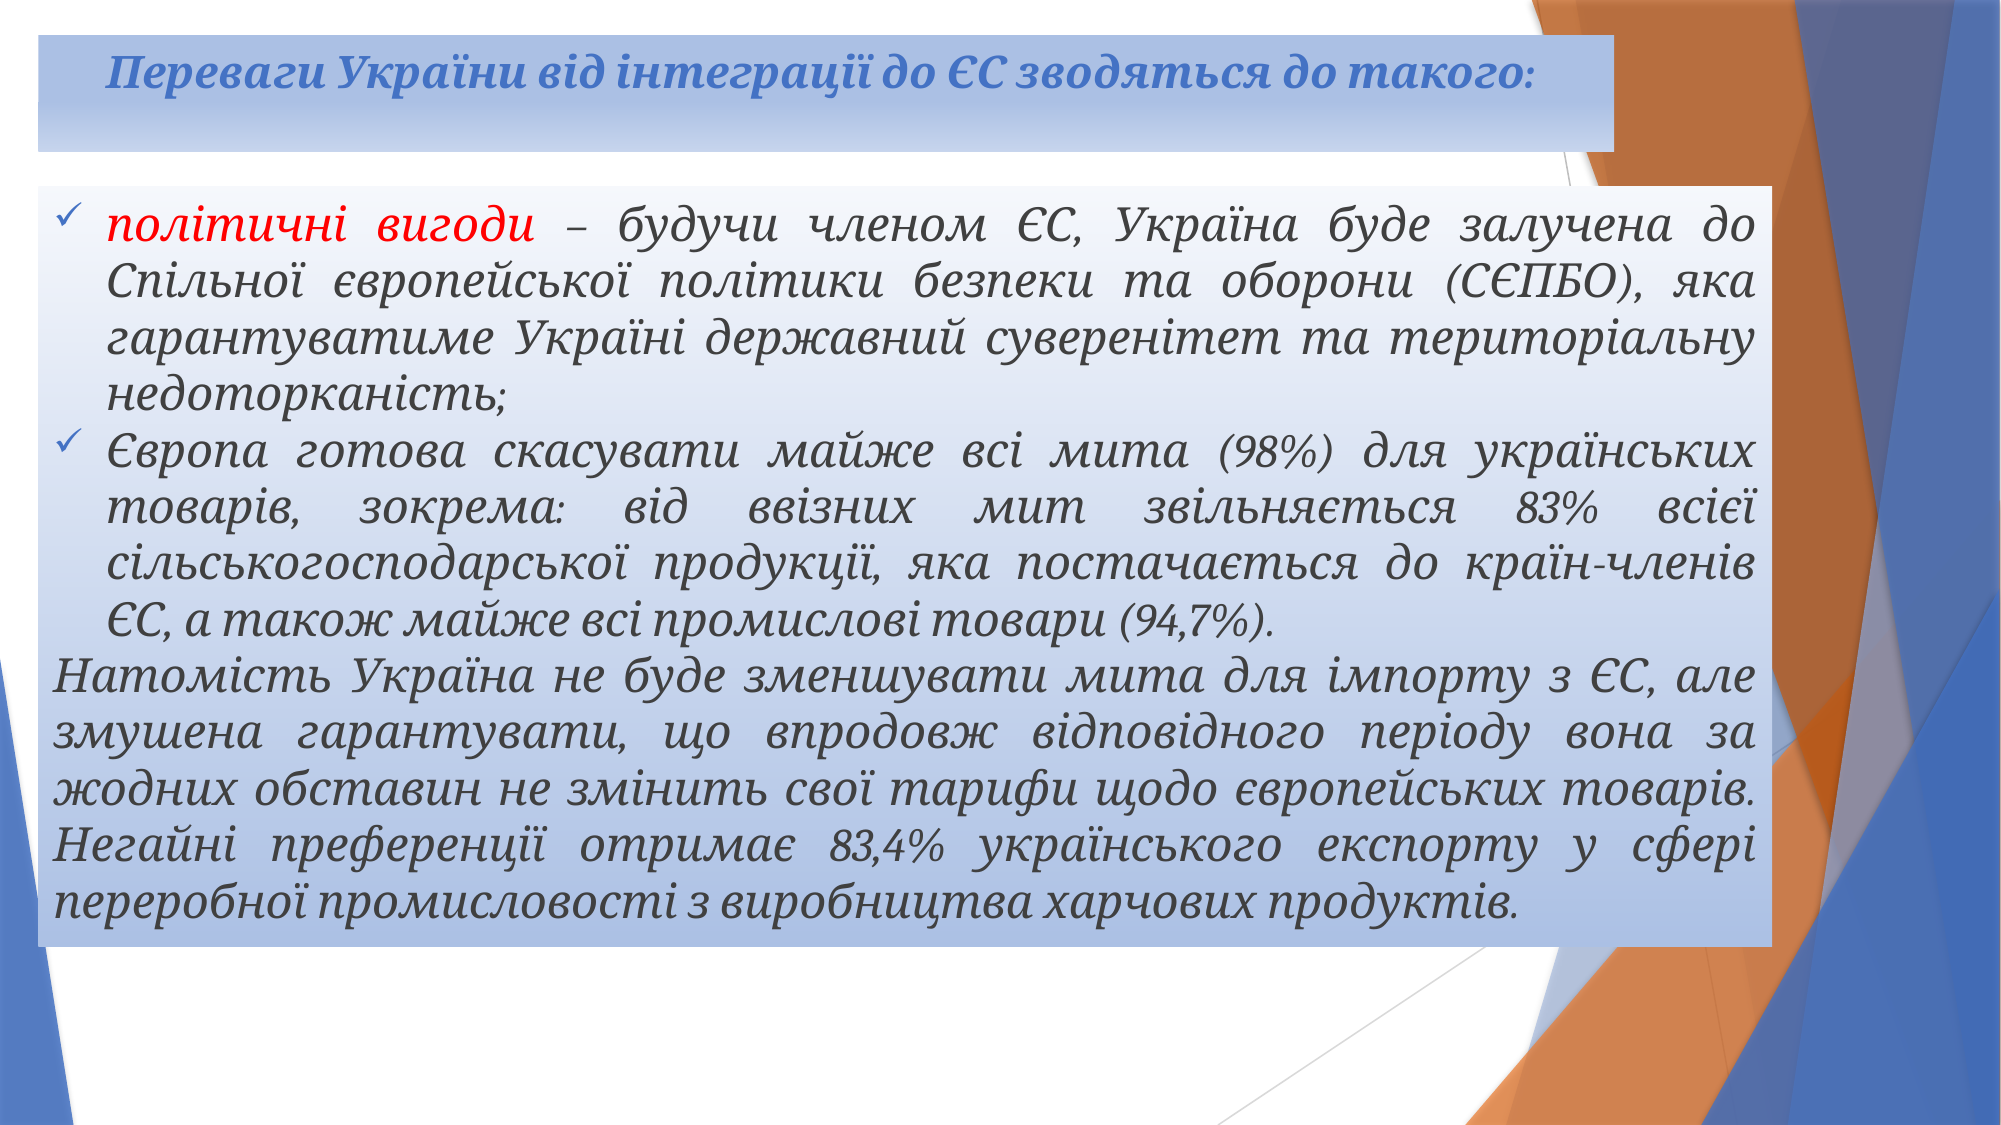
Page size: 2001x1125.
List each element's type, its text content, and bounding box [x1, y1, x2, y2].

list політичні вигоди – будучи членом ЄС, Україна буде залучена до Спільної європейської політики безпеки та оборони (СЄПБО), яка гарантуватиме Україні державний суверенітет та територіальну недоторканість; Європа готова скасувати майже всі мита (98%) для українських товарів, зокрема: від ввізних мит звільняється 83% всієї сільськогосподарської продукції, яка постачається до країн-членів ЄС, а також майже всі промислові товари (94,7%). Натомість Україна не буде зменшувати мита для імпорту з ЄС, але змушена гарантувати, що впродовж відповідного періоду вона за жодних обставин не змінить свої тарифи щодо європейських товарів. Негайні преференції отримає 83,4% українського експорту у сфері переробної промисловості з виробництва харчових продуктів. [38, 186, 1773, 947]
title Переваги України від інтеграції до ЄС зводяться до такого: [38, 35, 1615, 152]
